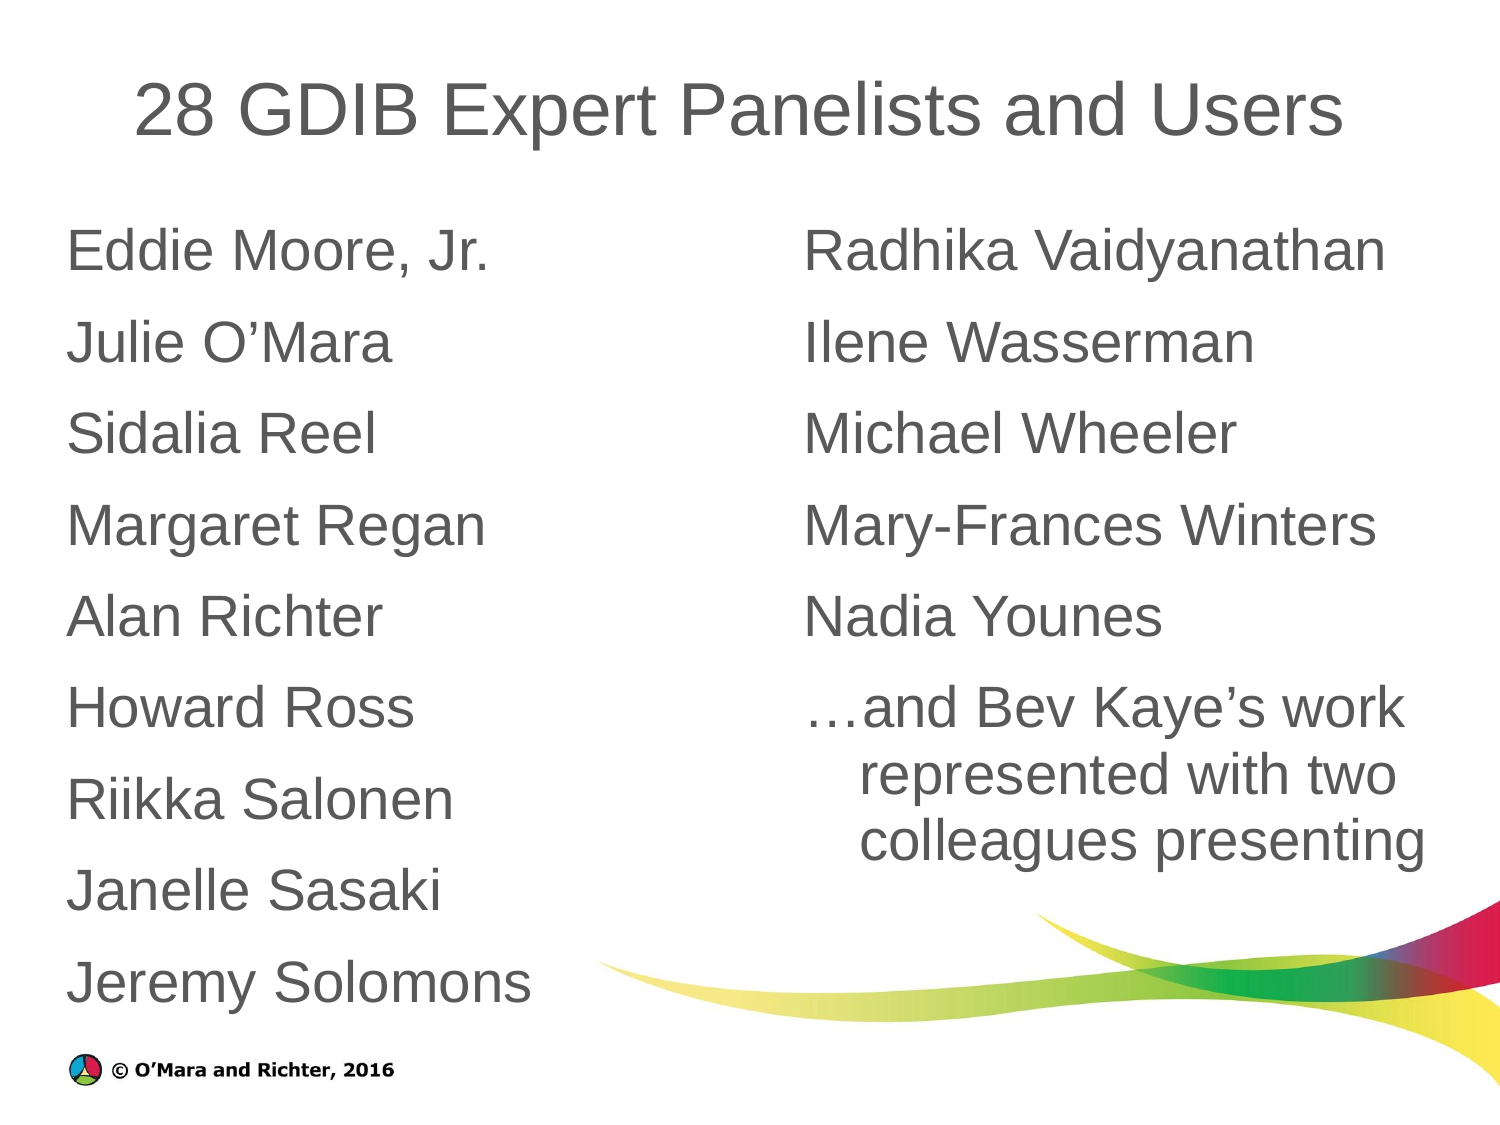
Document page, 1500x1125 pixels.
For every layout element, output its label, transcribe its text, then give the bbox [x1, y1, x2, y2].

subtitle Eddie Moore, Jr. Julie O’Mara Sidalia Reel Margaret Regan Alan Richter Howard Ross Riikka Salonen Janelle Sasaki Jeremy Solomons [51, 202, 656, 955]
picture [0, 0, 1500, 1125]
title 28 GDIB Expert Panelists and Users [51, 45, 1449, 189]
text_box Radhika Vaidyanathan Ilene Wasserman Michael Wheeler Mary-Frances Winters Nadia Younes …and Bev Kaye’s work represented with two colleagues presenting [788, 202, 1449, 955]
